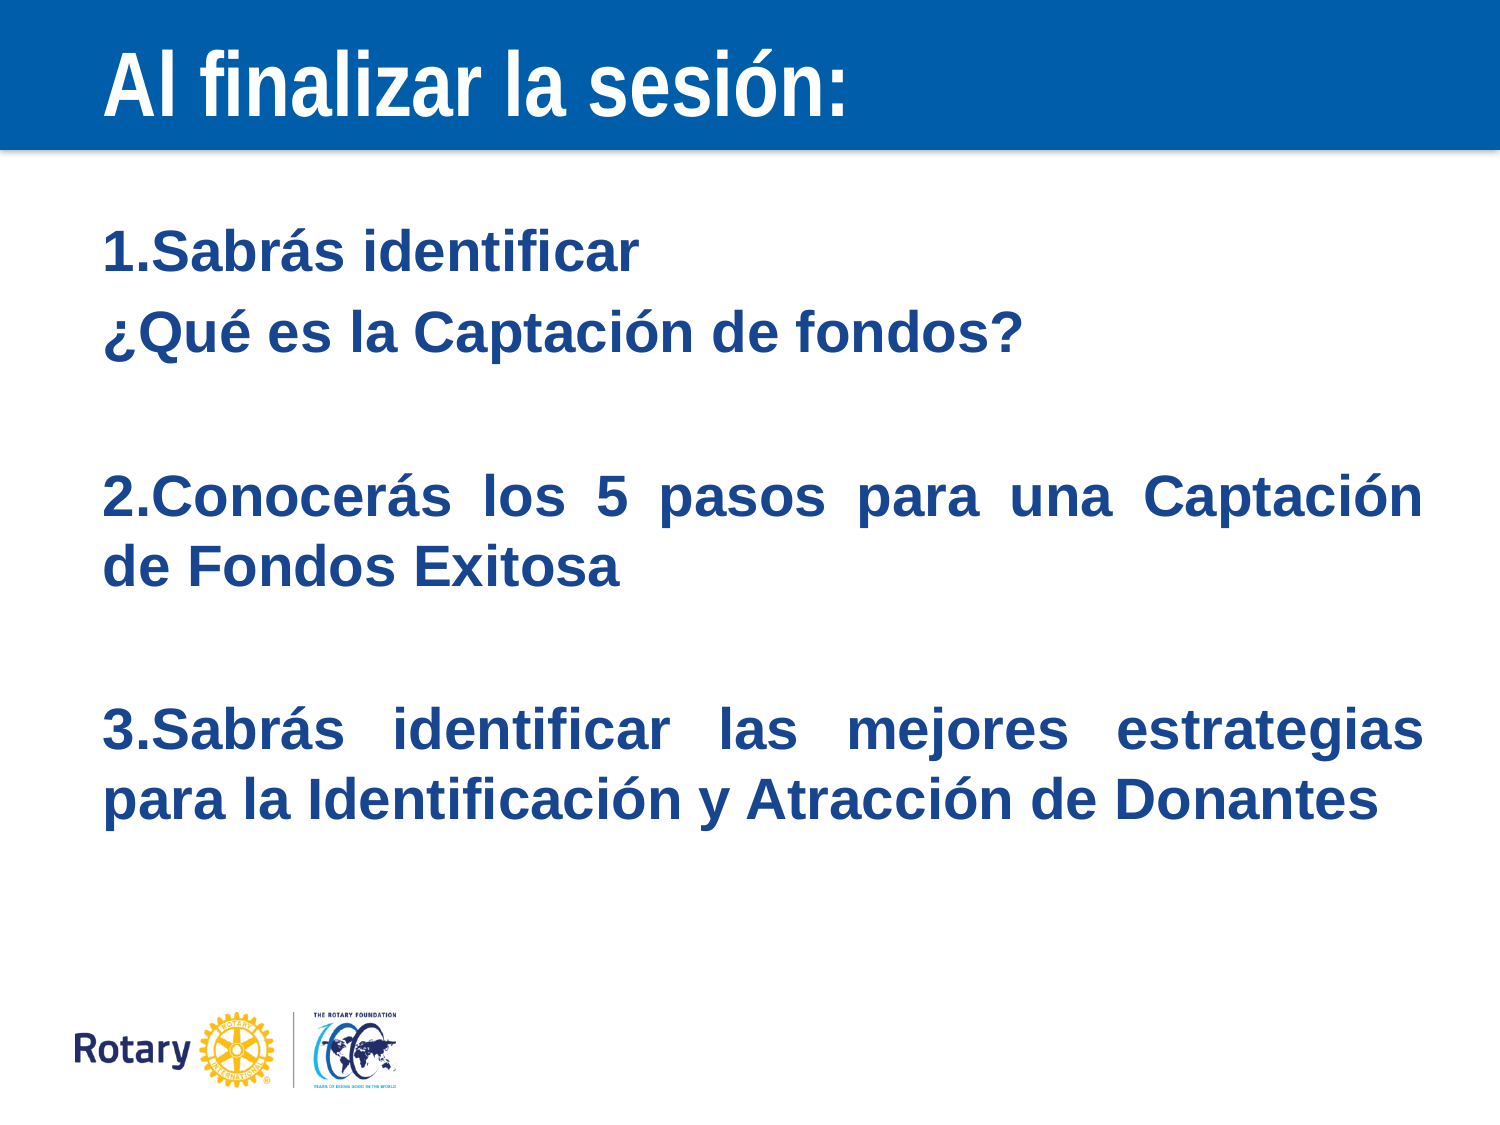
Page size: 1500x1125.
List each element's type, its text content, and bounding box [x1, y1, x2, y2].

title Al finalizar la sesión: [87, 17, 1166, 128]
list 1.Sabrás identificar ¿Qué es la Captación de fondos? 2.Conocerás los 5 pasos para una Captación de Fondos Exitosa 3.Sabrás identificar las mejores estrategias para la Identificación y Atracción de Donantes [87, 205, 1441, 941]
picture [75, 1012, 396, 1088]
